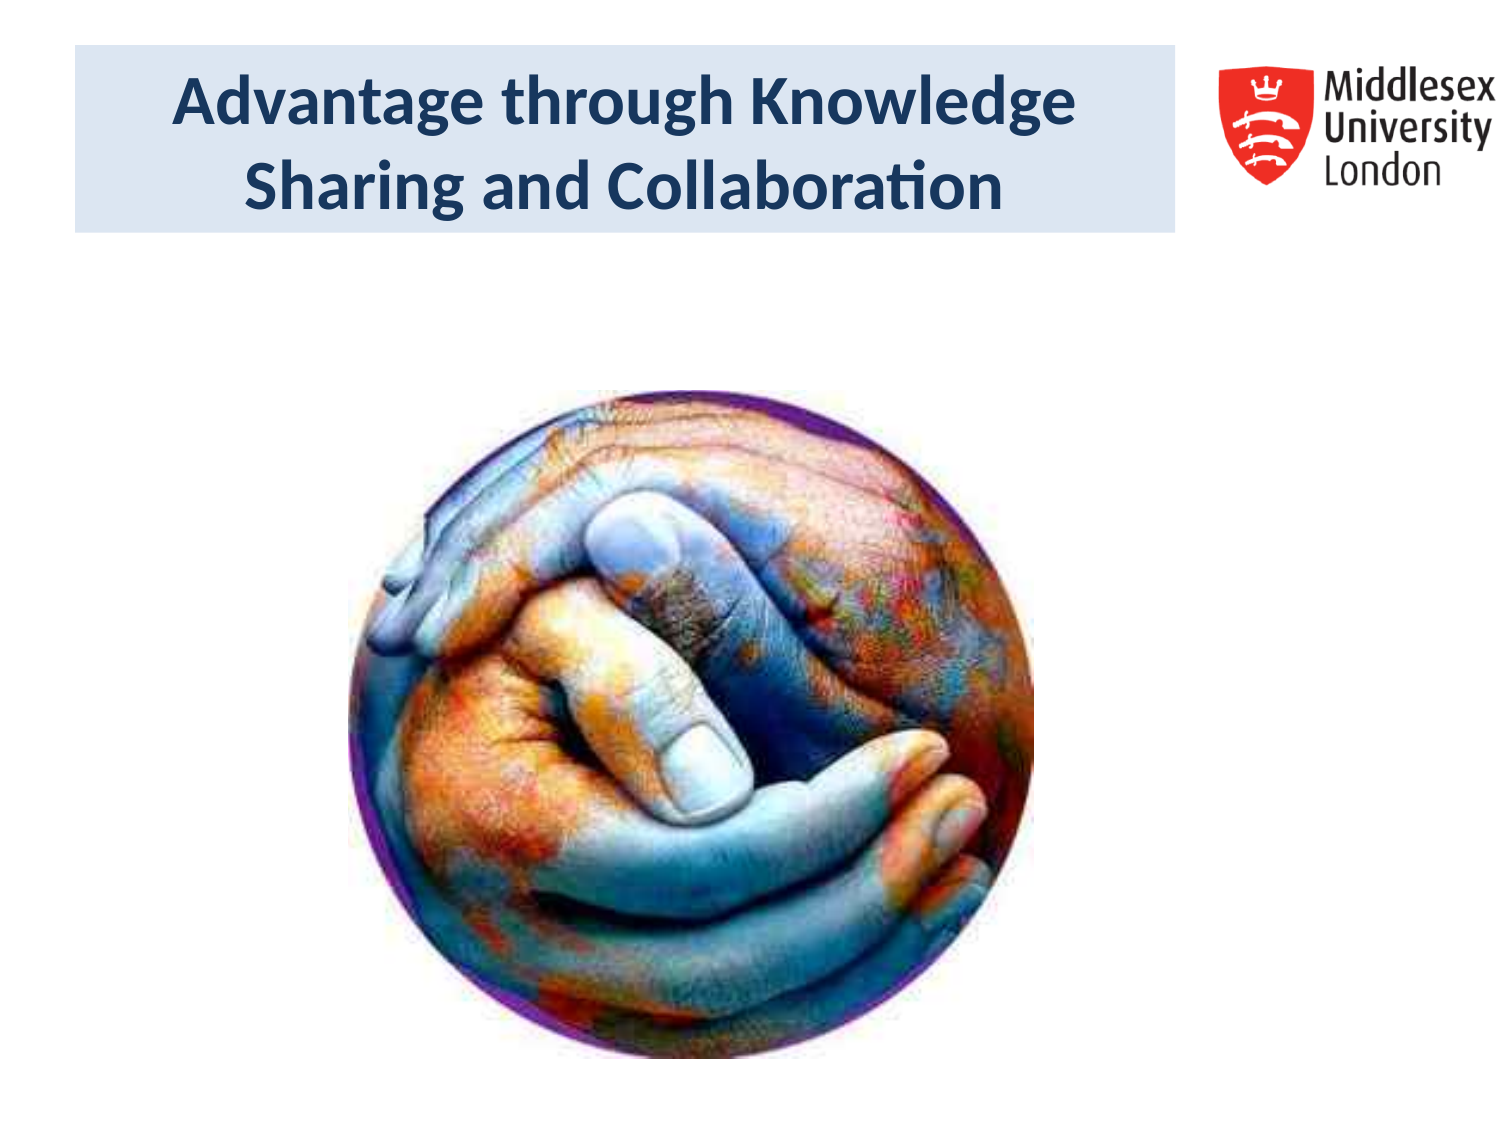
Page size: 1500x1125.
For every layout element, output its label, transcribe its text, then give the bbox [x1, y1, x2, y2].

picture [1210, 58, 1500, 197]
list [348, 389, 1034, 1059]
title Advantage through Knowledge Sharing and Collaboration [75, 45, 1176, 233]
